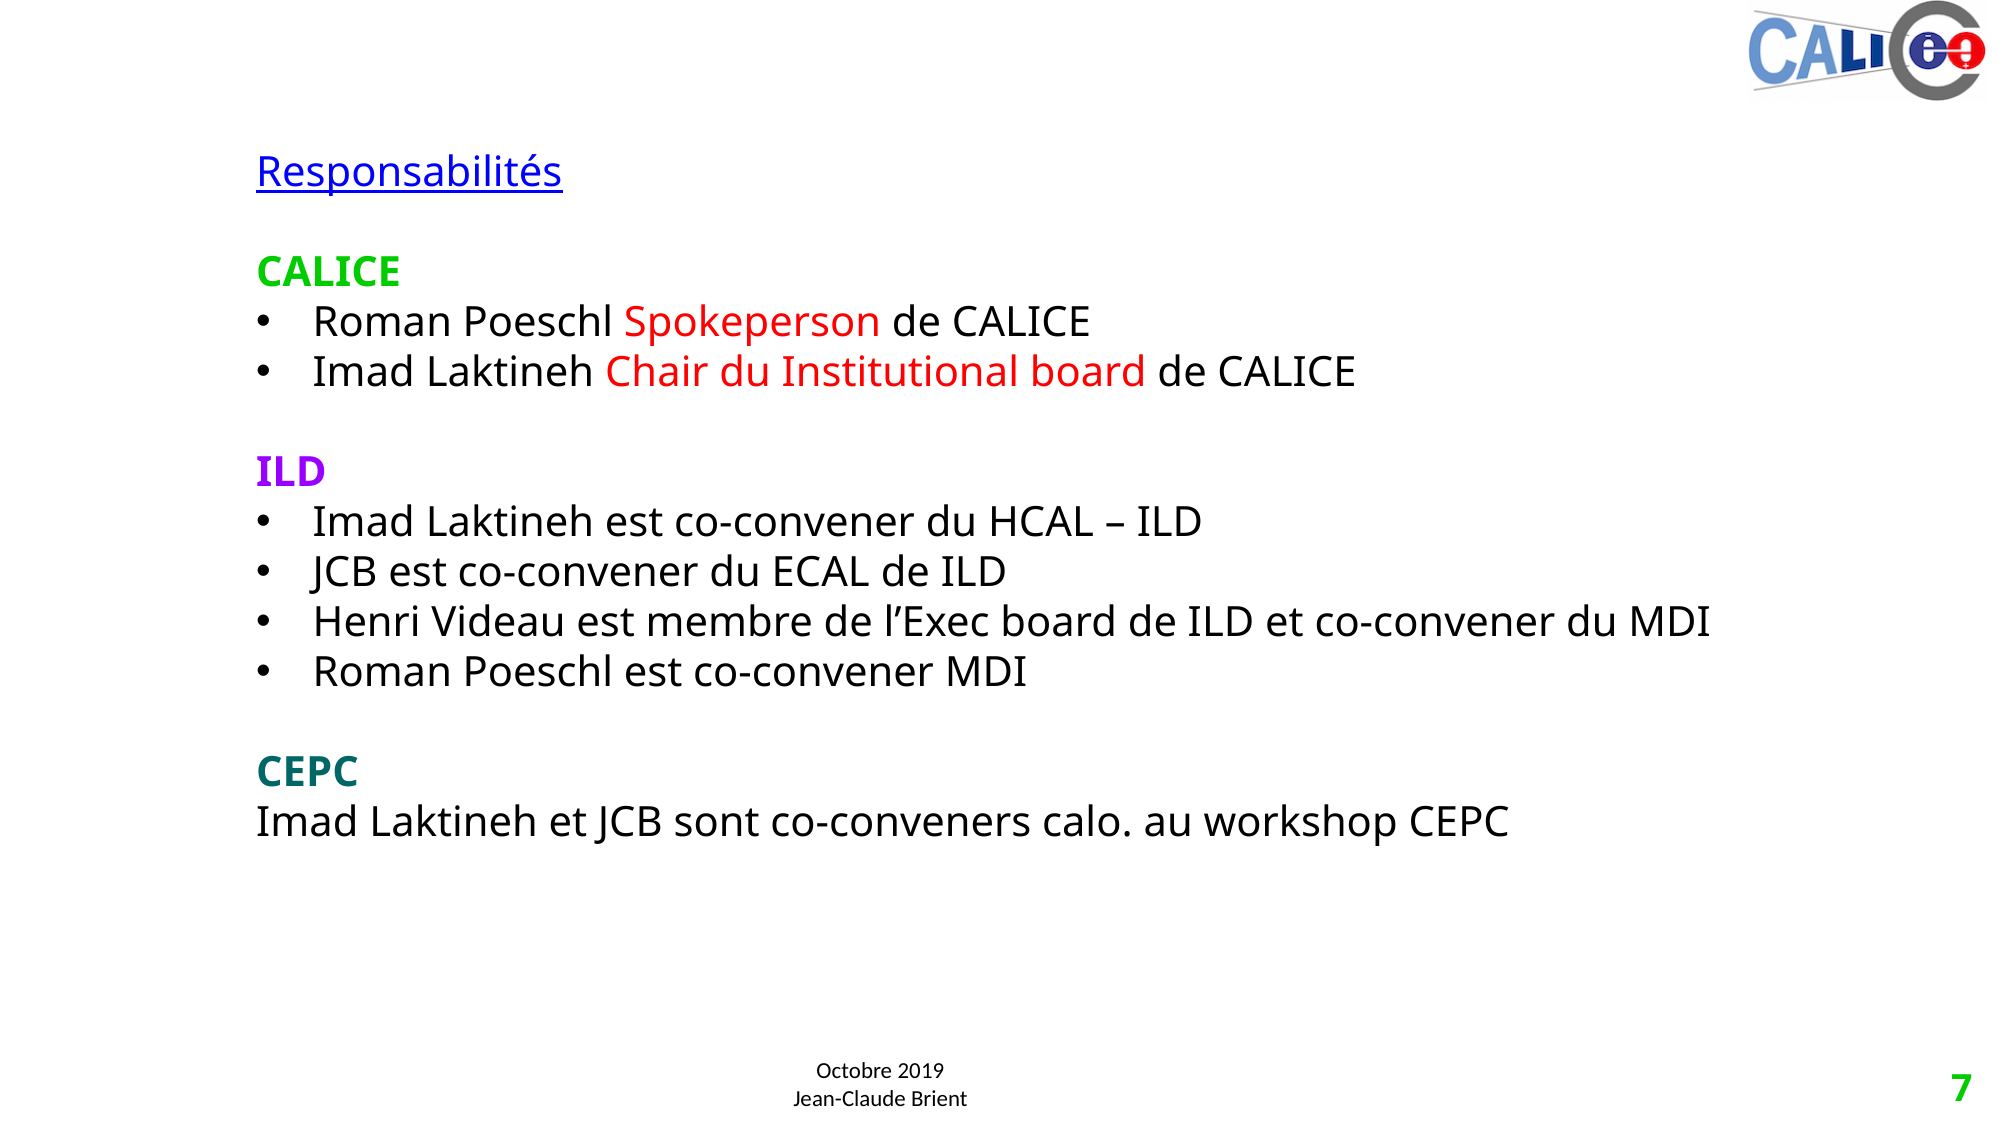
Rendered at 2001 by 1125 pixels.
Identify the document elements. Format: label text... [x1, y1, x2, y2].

picture [1747, 0, 1988, 102]
slide_number 7 [1925, 1059, 1988, 1120]
text_box Responsabilités CALICE Roman Poeschl Spokeperson de CALICE Imad Laktineh Chair du Institutional board de CALICE ILD Imad Laktineh est co-convener du HCAL – ILD JCB est co-convener du ECAL de ILD Henri Videau est membre de l’Exec board de ILD et co-convener du MDI Roman Poeschl est co-convener MDI CEPC Imad Laktineh et JCB sont co-conveners calo. au workshop CEPC [241, 137, 1727, 953]
text_box Octobre 2019 Jean-Claude Brient [778, 1048, 983, 1119]
